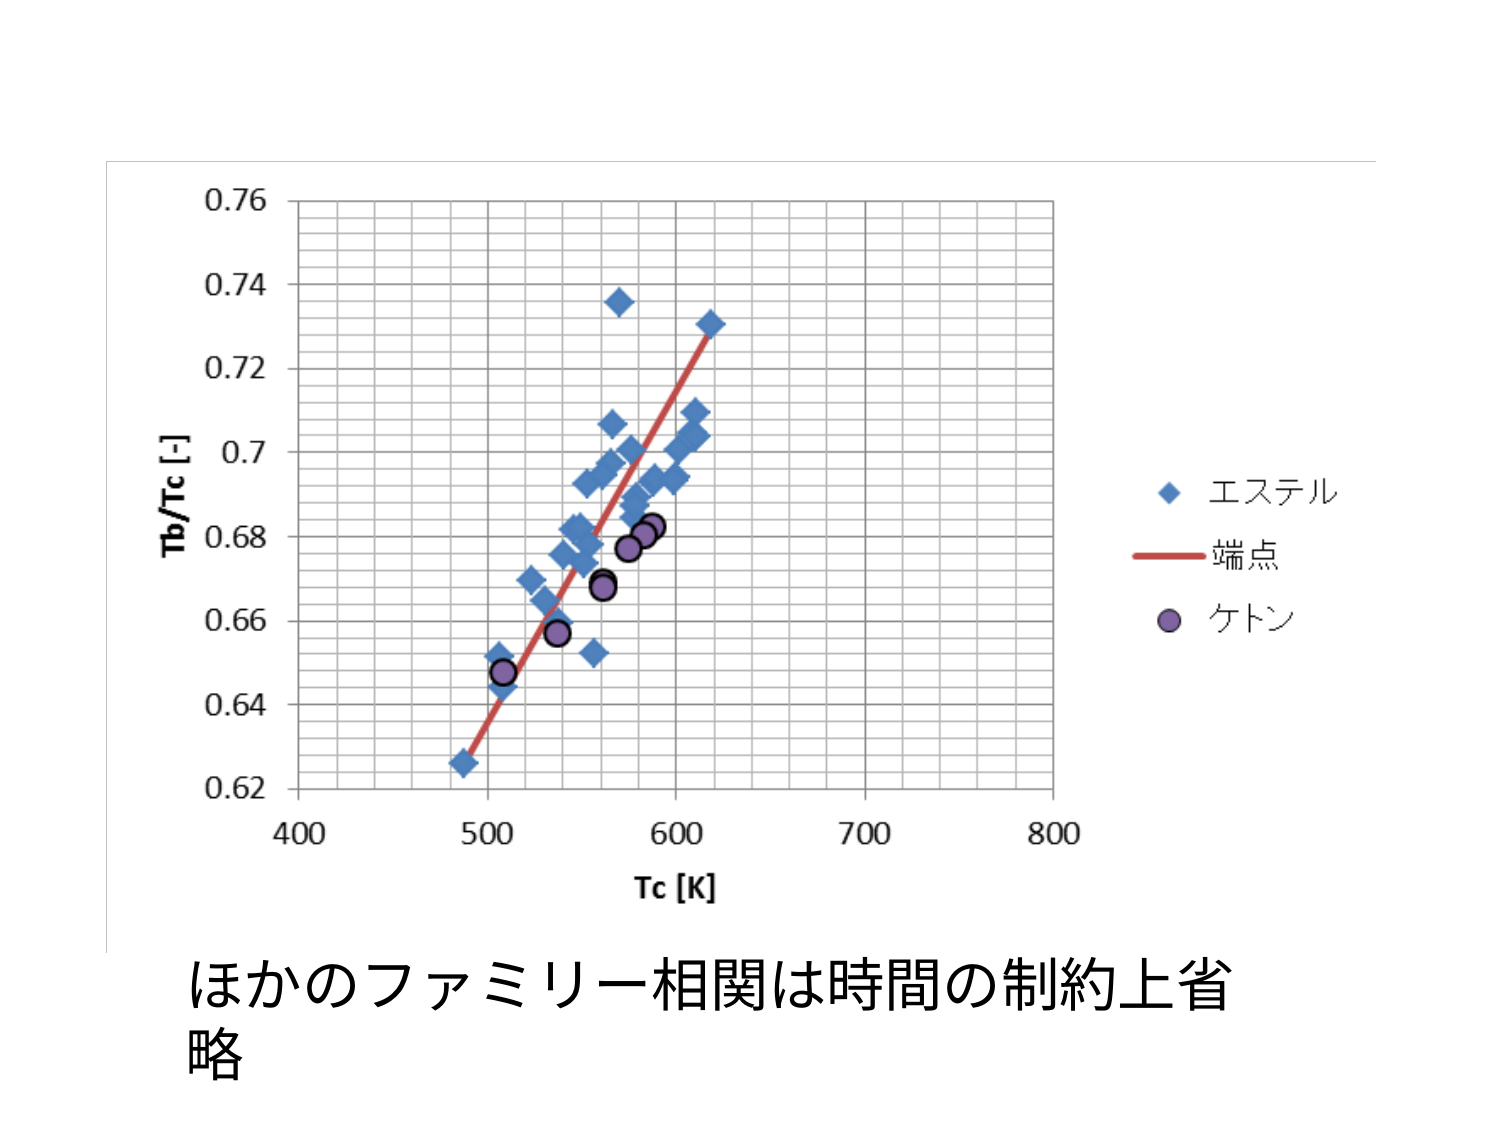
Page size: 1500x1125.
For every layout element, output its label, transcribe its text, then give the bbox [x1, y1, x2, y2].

picture [105, 160, 1376, 953]
text_box ほかのファミリー相関は時間の制約上省略 [171, 961, 1282, 1096]
